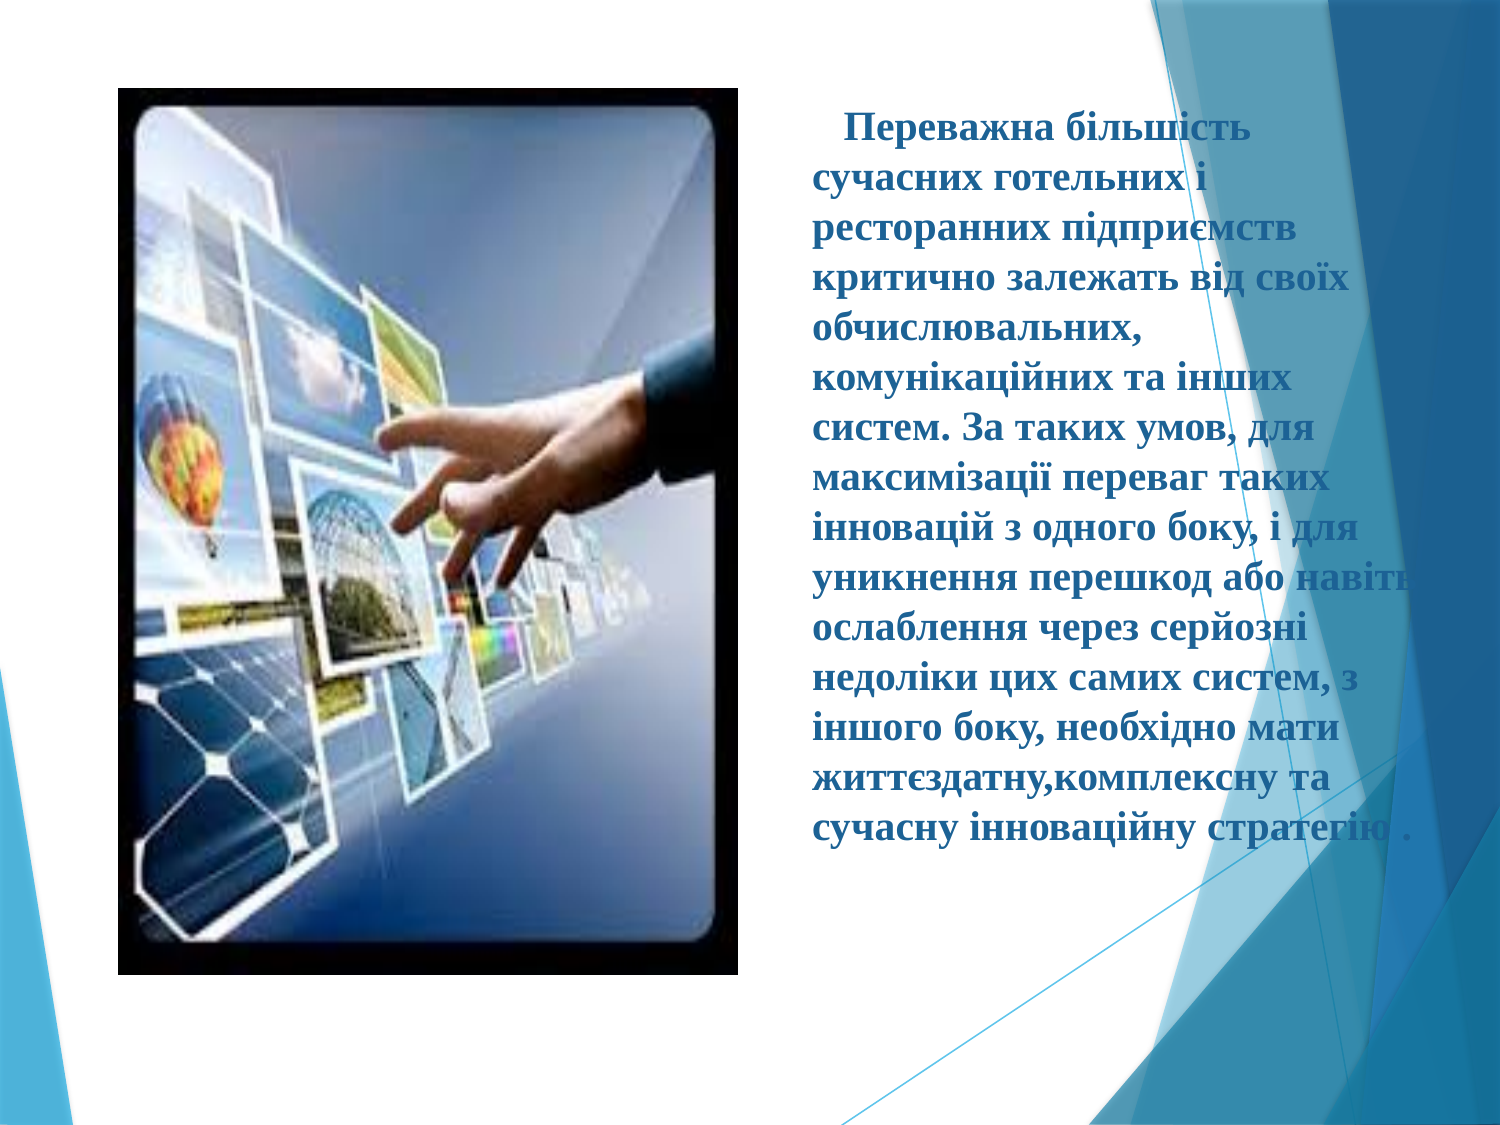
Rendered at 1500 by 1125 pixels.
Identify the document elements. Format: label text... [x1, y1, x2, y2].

text_box Переважна більшість сучасних готельних і ресторанних підприємств критично залежать від своїх обчислювальних, комунікаційних та інших систем. За таких умов, для максимізації переваг таких інновацій з одного боку, і для уникнення перешкод або навіть ослаблення через серйозні недоліки цих самих систем, з іншого боку, необхідно мати життєздатну,комплексну та сучасну інноваційну стратегію . [797, 2, 1447, 857]
picture [117, 88, 739, 975]
